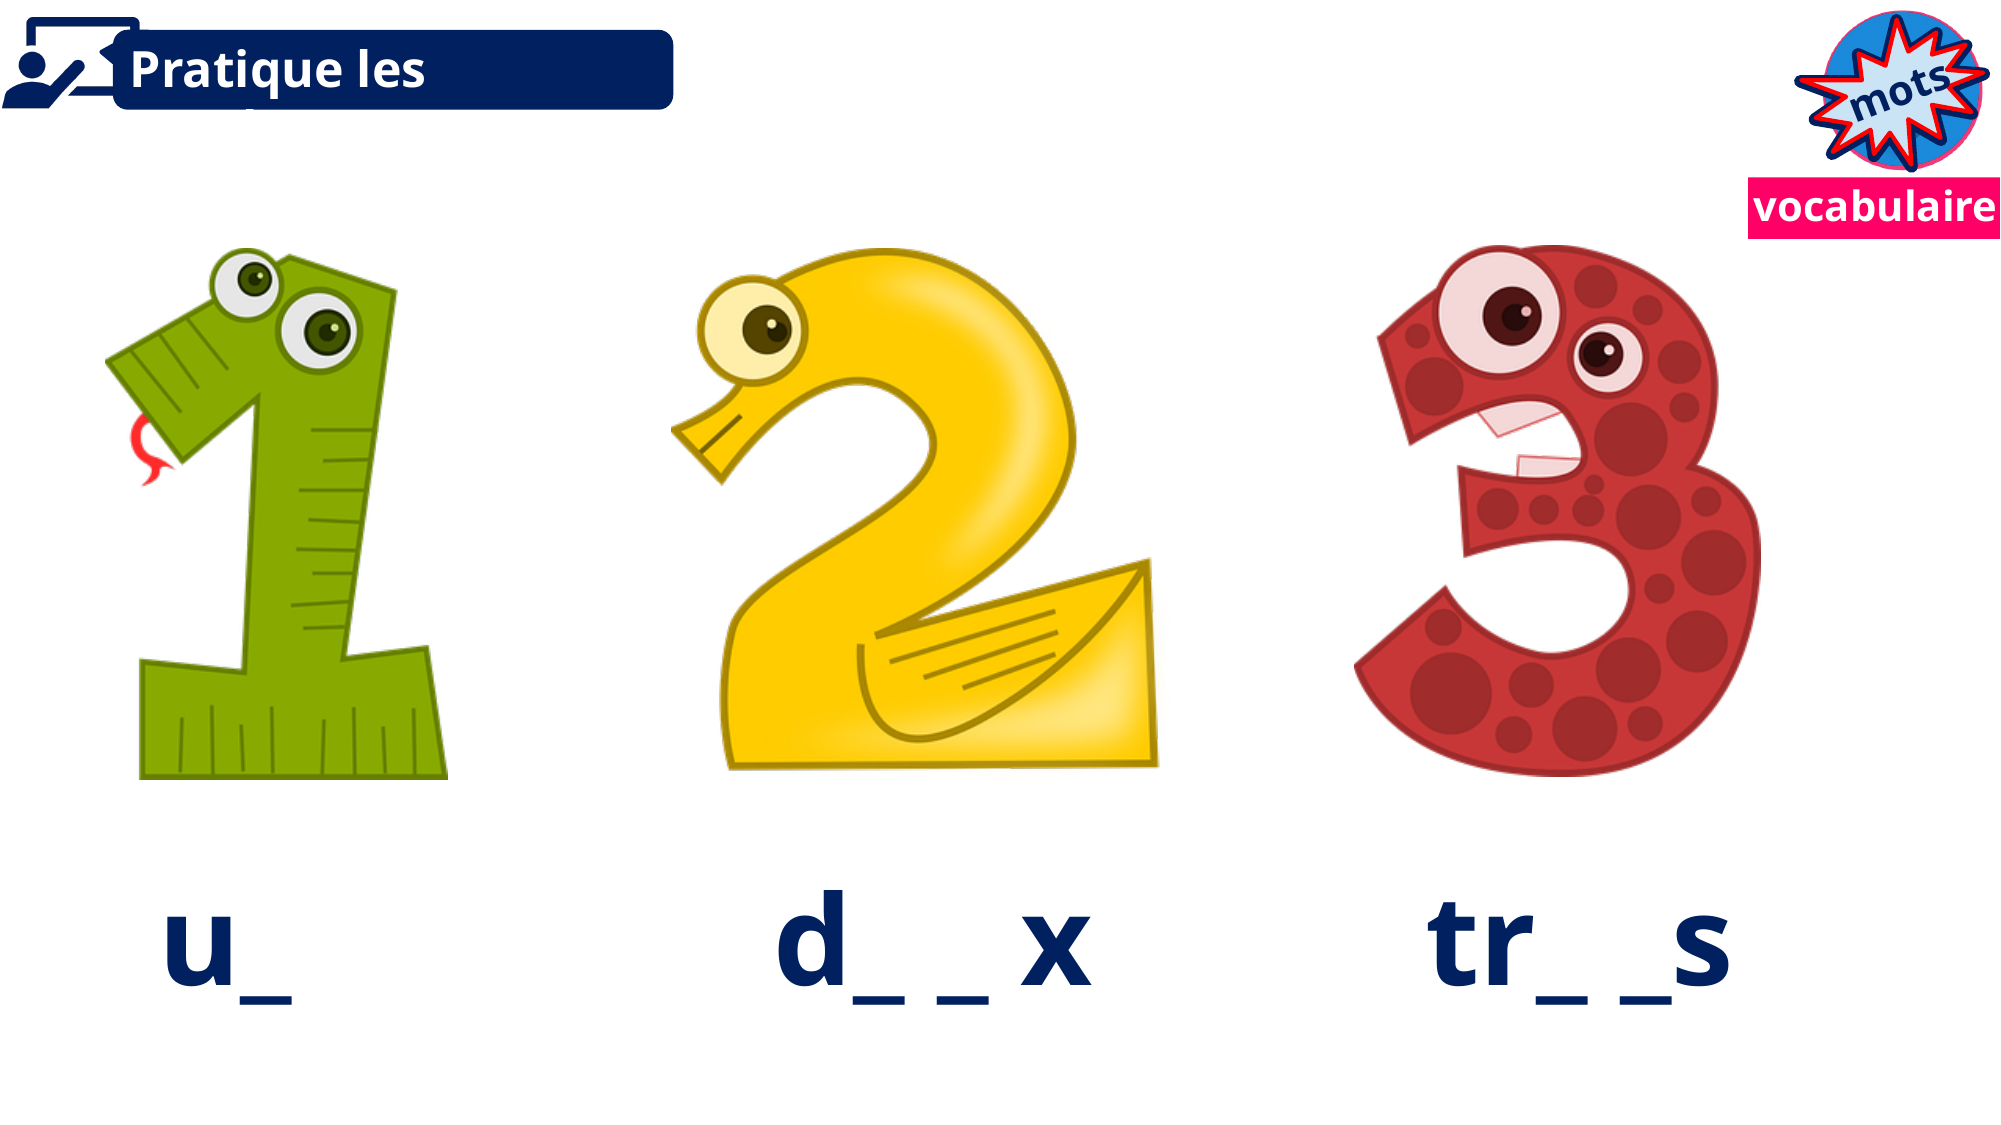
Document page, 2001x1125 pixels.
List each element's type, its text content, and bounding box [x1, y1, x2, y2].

picture [0, 0, 146, 138]
picture [1353, 245, 1761, 778]
picture [1812, 1, 2000, 190]
text_box u_ [143, 852, 308, 1018]
picture [105, 248, 448, 781]
title vocabulaire [1748, 177, 2000, 239]
text_box d_ _ x [759, 852, 1109, 1018]
text_box Pratique les nombres. [115, 29, 672, 165]
text_box tr_ _s [1410, 852, 1750, 1018]
text_box [1799, 78, 1807, 85]
picture [670, 248, 1172, 781]
text_box mots [1801, 90, 1807, 108]
